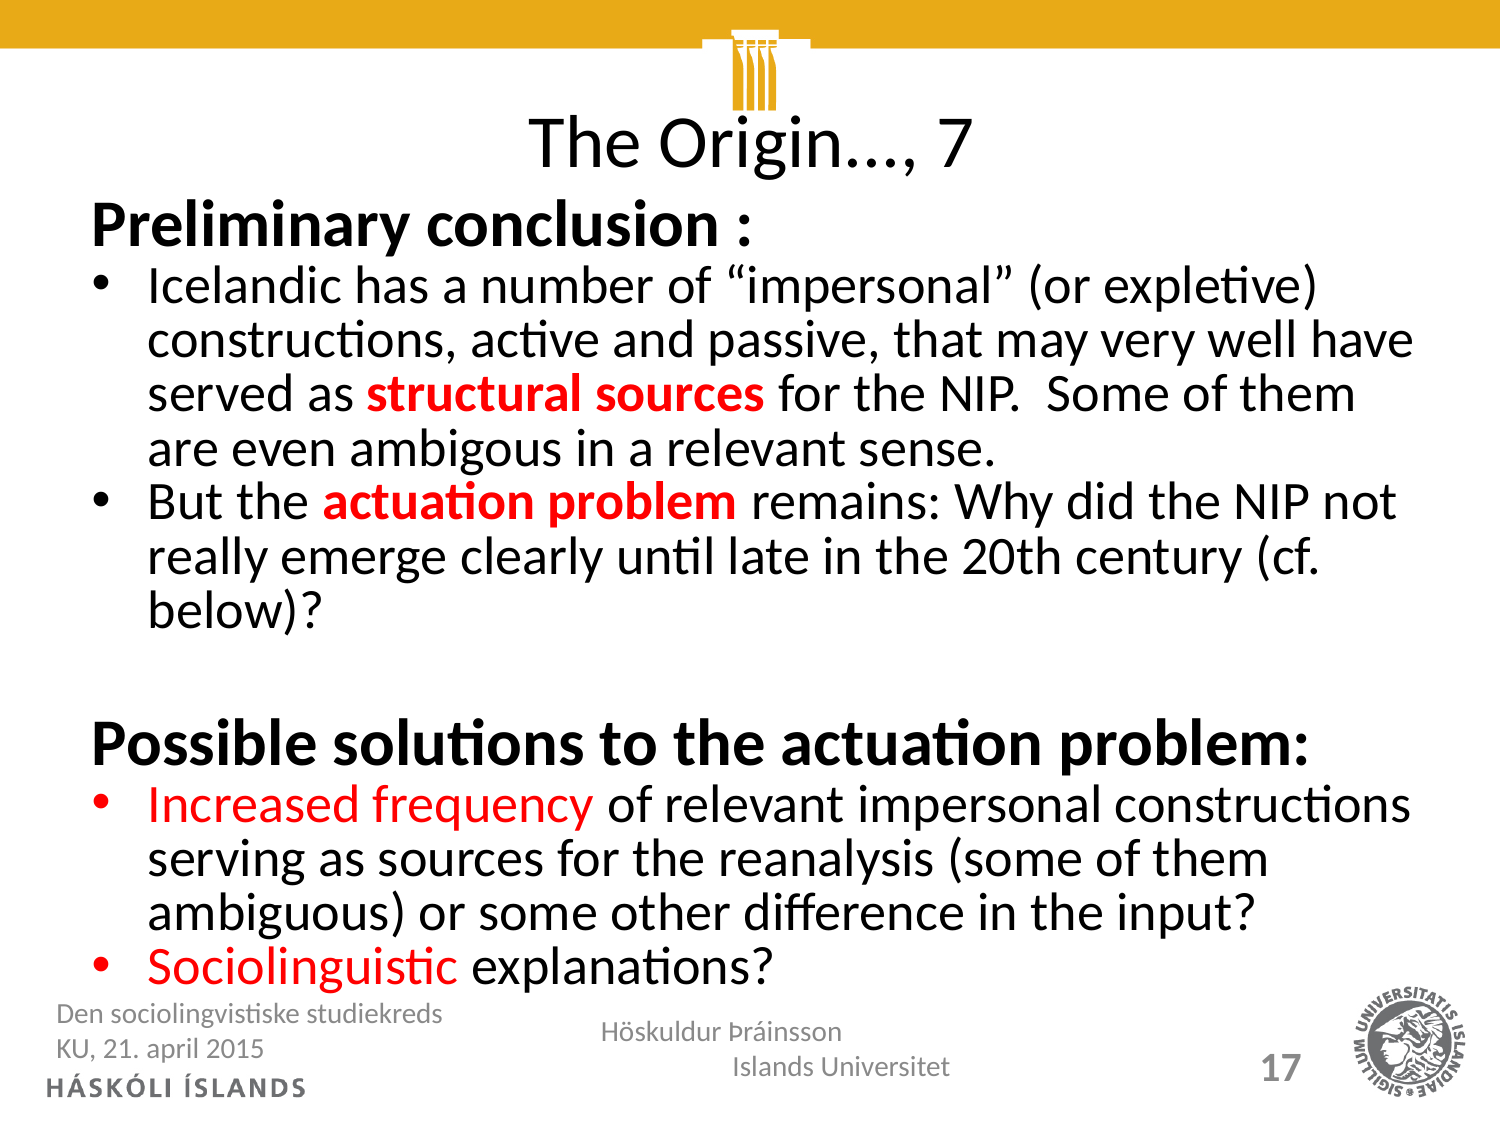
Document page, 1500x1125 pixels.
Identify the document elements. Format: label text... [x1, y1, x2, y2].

slide_number 17 [1069, 1034, 1317, 1095]
title The Origin..., 7 [76, 66, 1428, 172]
list Preliminary conclusion : Icelandic has a number of “impersonal” (or expletive) constructions, active and passive, that may very well have served as structural sources for the NIP. Some of them are even ambigous in a relevant sense. But the actuation problem remains: Why did the NIP not really emerge clearly until late in the 20th century (cf. below)? Possible solutions to the actuation problem: Increased frequency of relevant impersonal constructions serving as sources for the reanalysis (some of them ambiguous) or some other difference in the input? Sociolinguistic explanations? [76, 172, 1436, 1010]
footer Höskuldur Þráinsson Islands Universitet [584, 1011, 976, 1083]
picture [0, 0, 1500, 1125]
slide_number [41, 999, 502, 1060]
